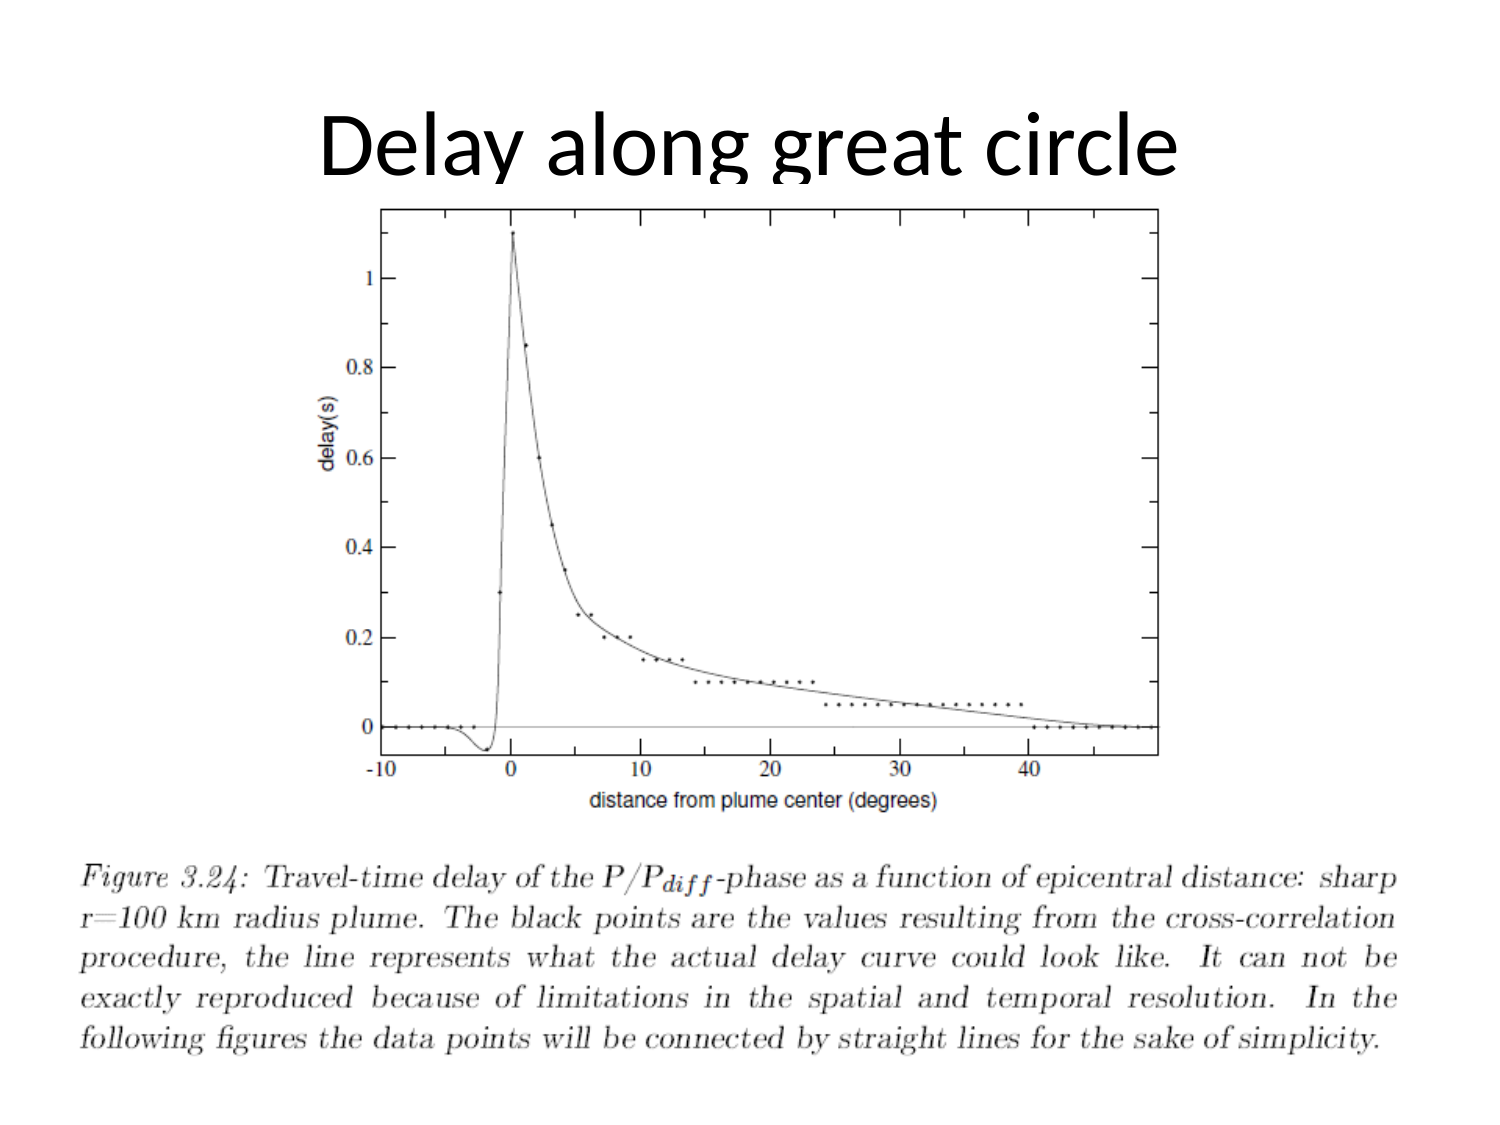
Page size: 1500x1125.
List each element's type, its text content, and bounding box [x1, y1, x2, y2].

title Delay along great circle [75, 45, 1425, 182]
picture [60, 184, 1440, 1073]
